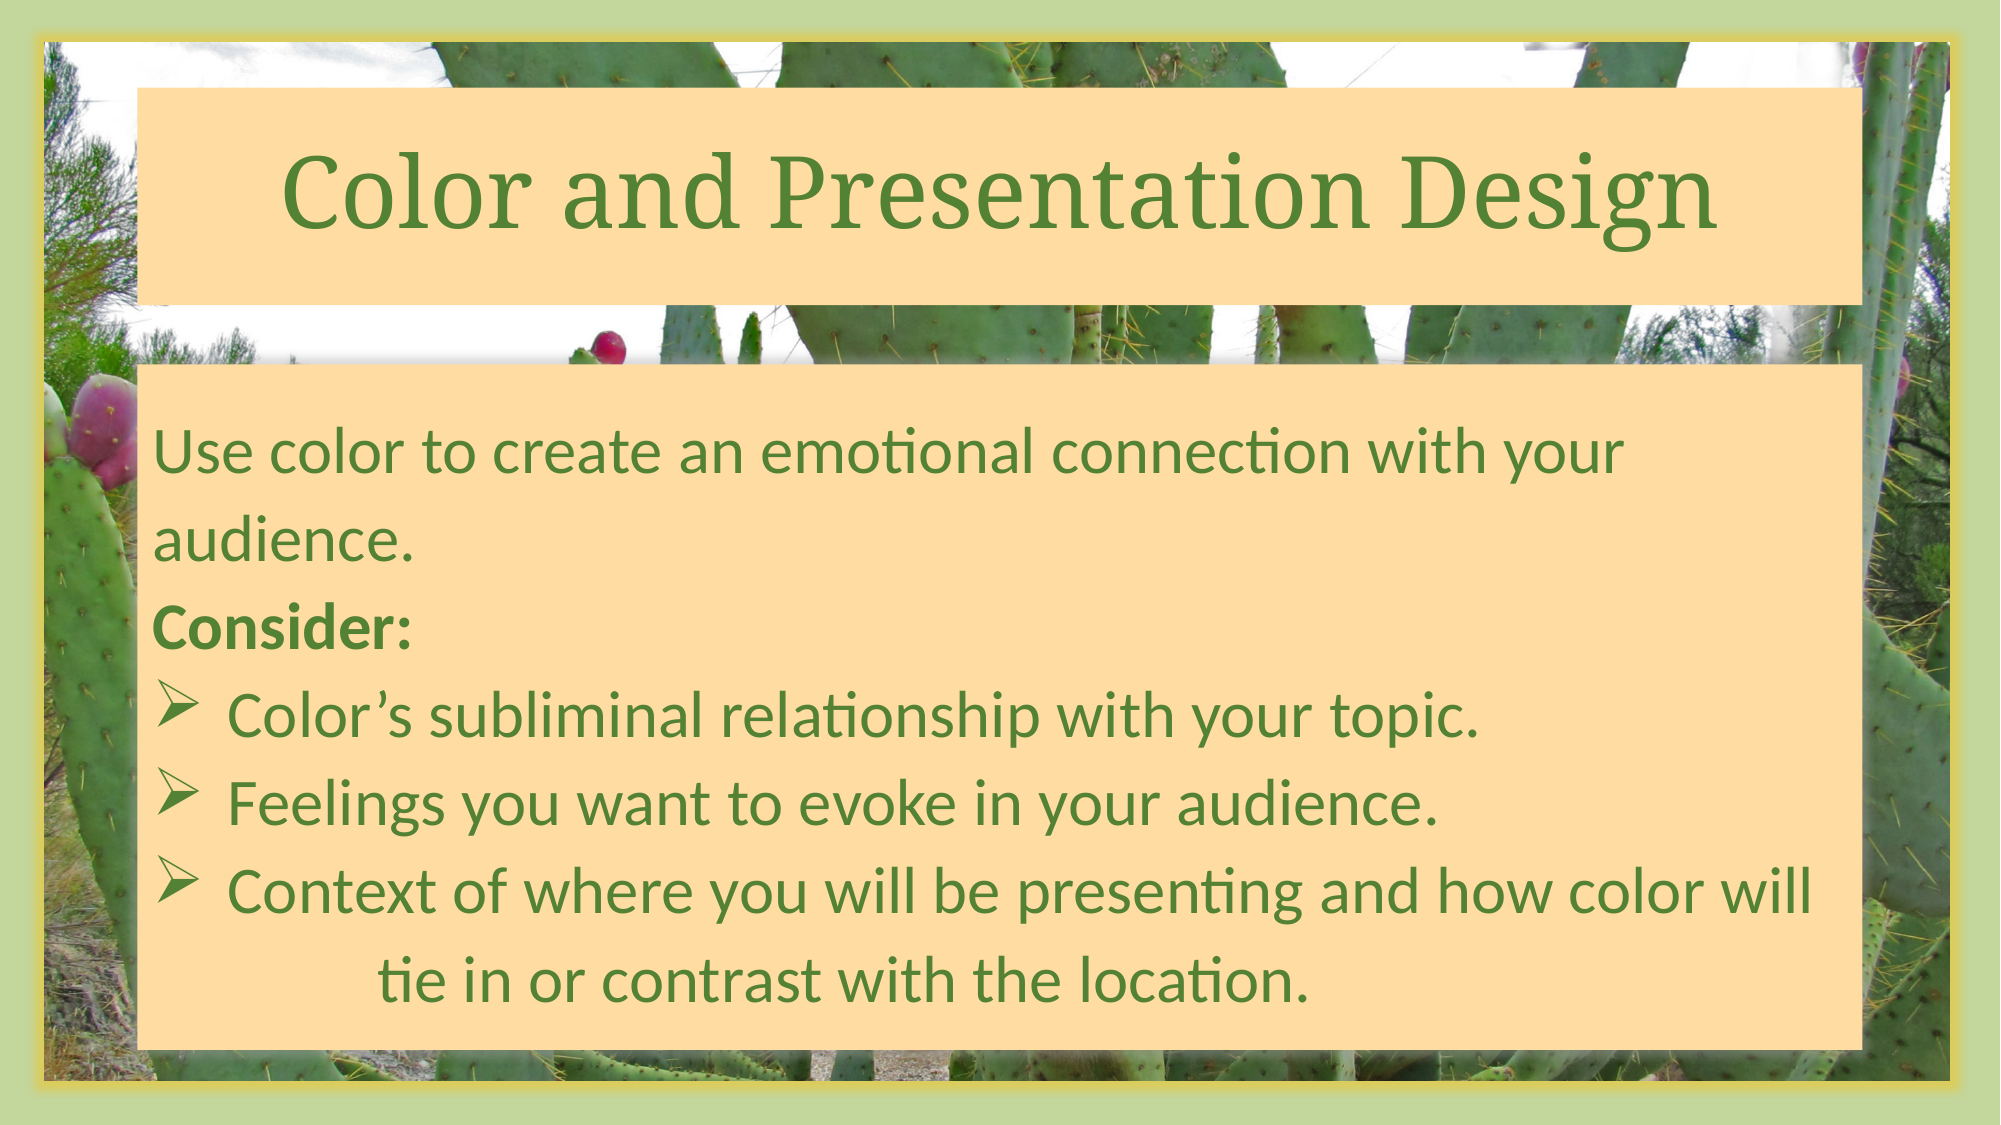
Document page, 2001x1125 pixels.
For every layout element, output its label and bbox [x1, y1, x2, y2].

picture [30, 28, 1950, 1081]
